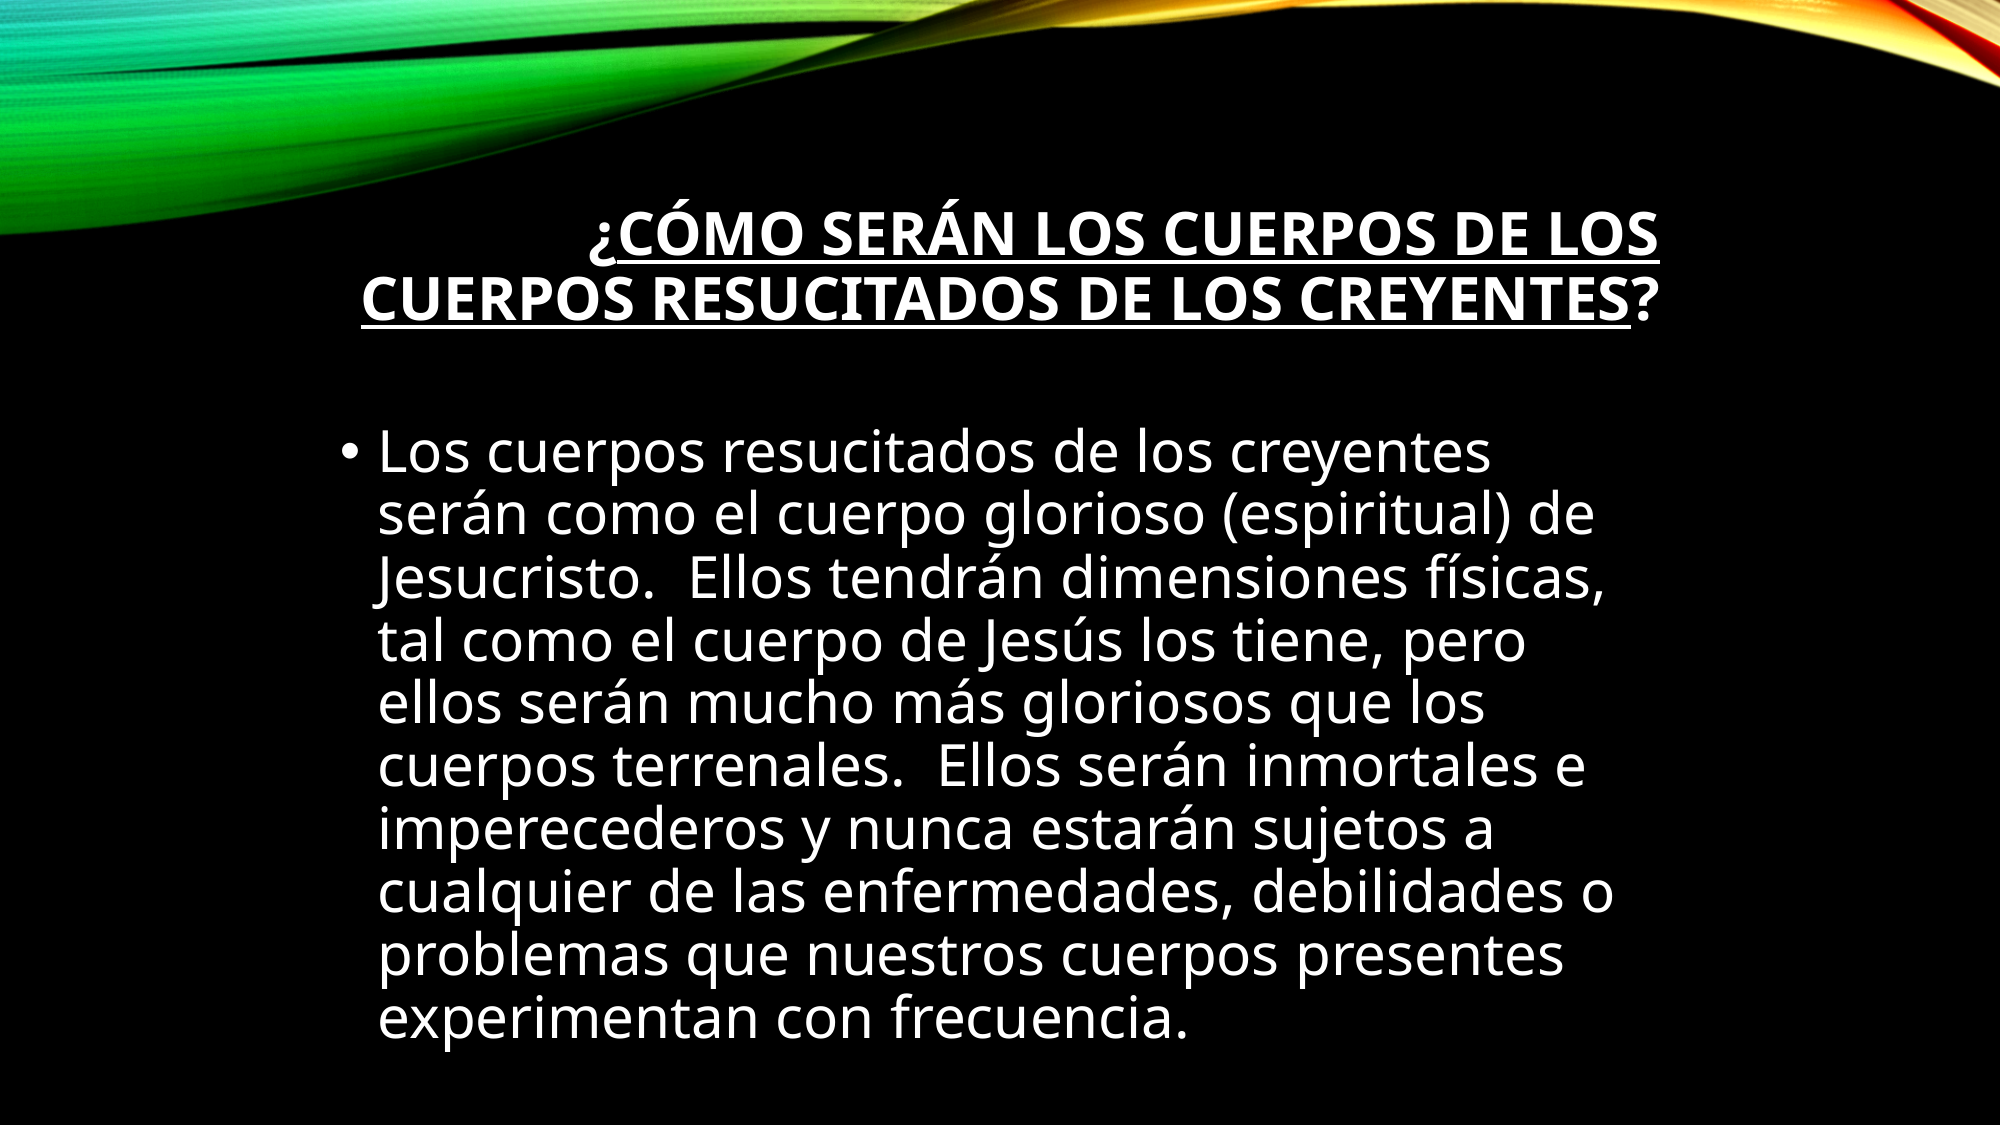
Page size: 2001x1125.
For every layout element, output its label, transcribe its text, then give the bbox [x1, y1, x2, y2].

picture [0, 0, 2000, 237]
list Los cuerpos resucitados de los creyentes serán como el cuerpo glorioso (espiritual) de Jesucristo. Ellos tendrán dimensiones físicas, tal como el cuerpo de Jesús los tiene, pero ellos serán mucho más gloriosos que los cuerpos terrenales. Ellos serán inmortales e imperecederos y nunca estarán sujetos a cualquier de las enfermedades, debilidades o problemas que nuestros cuerpos presentes experimentan con frecuencia. [324, 414, 1675, 1125]
title ¿Cómo serán los cuerpos de los cuerpos resucitados de los creyentes? [324, 195, 1675, 342]
